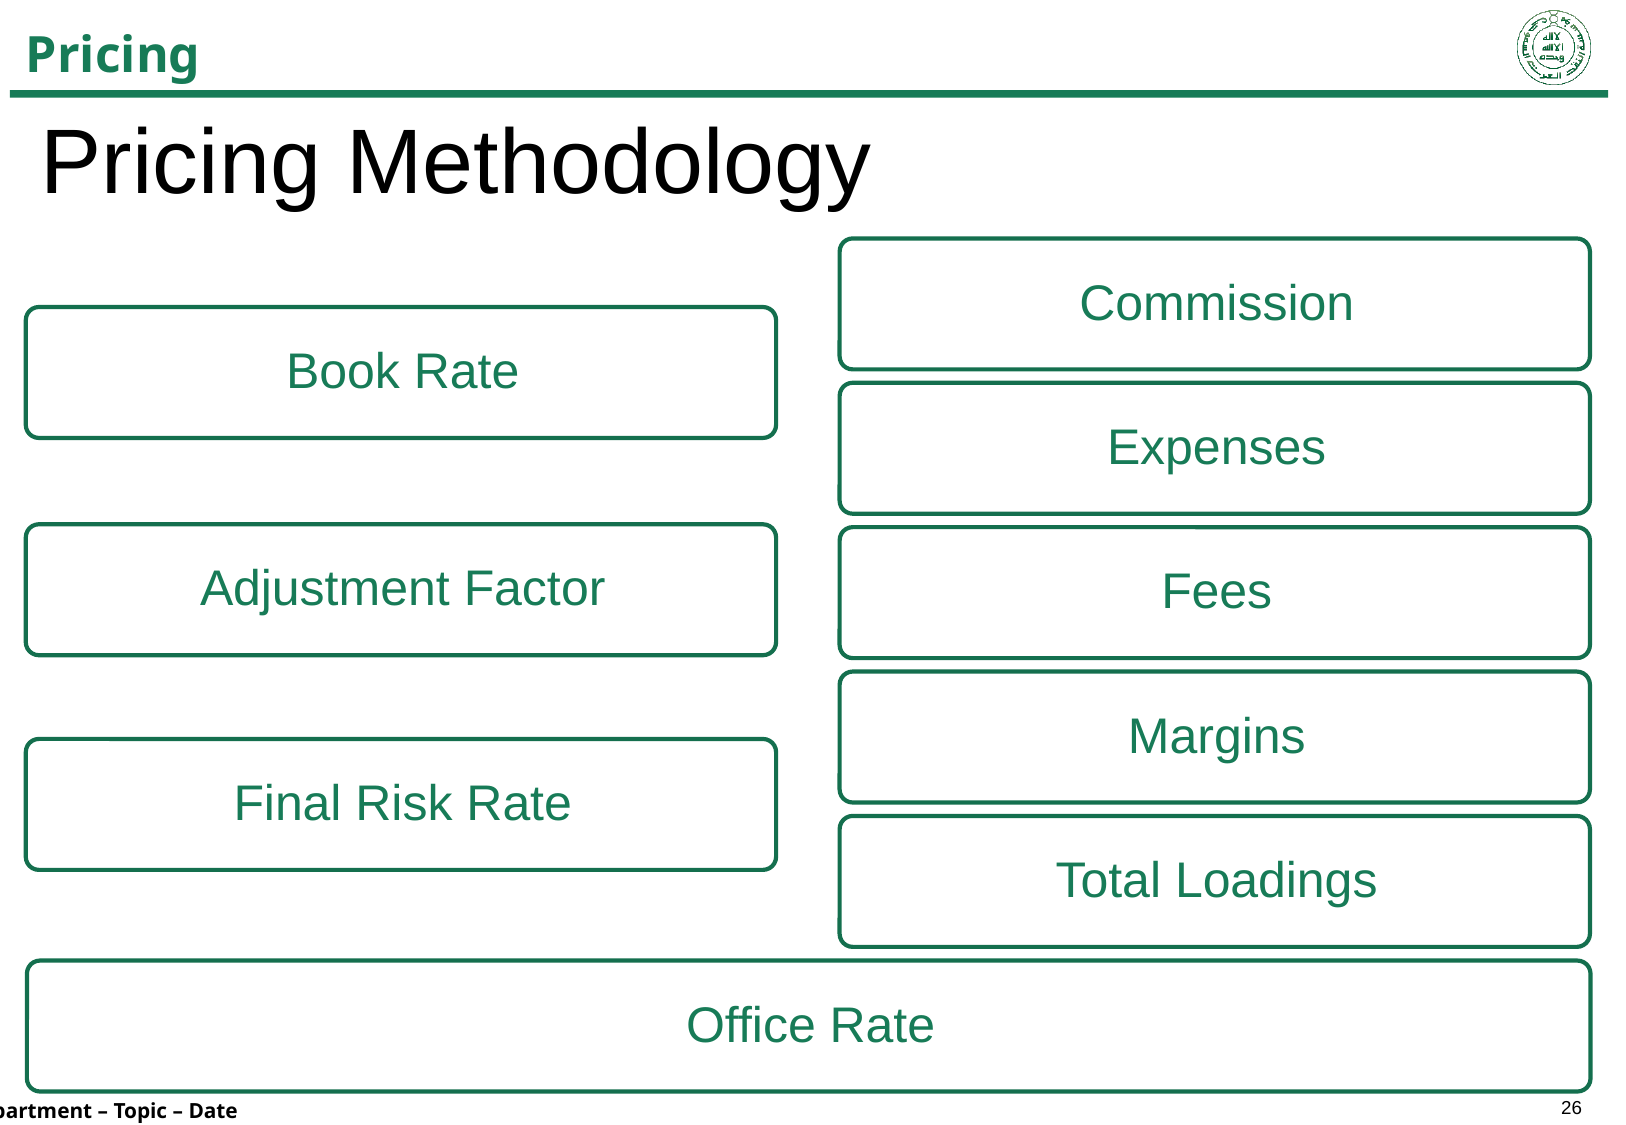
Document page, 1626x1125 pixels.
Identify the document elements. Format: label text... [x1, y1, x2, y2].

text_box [25, 237, 1591, 1093]
title Pricing [25, 0, 1588, 89]
text_box Pricing Methodology [25, 89, 1588, 237]
